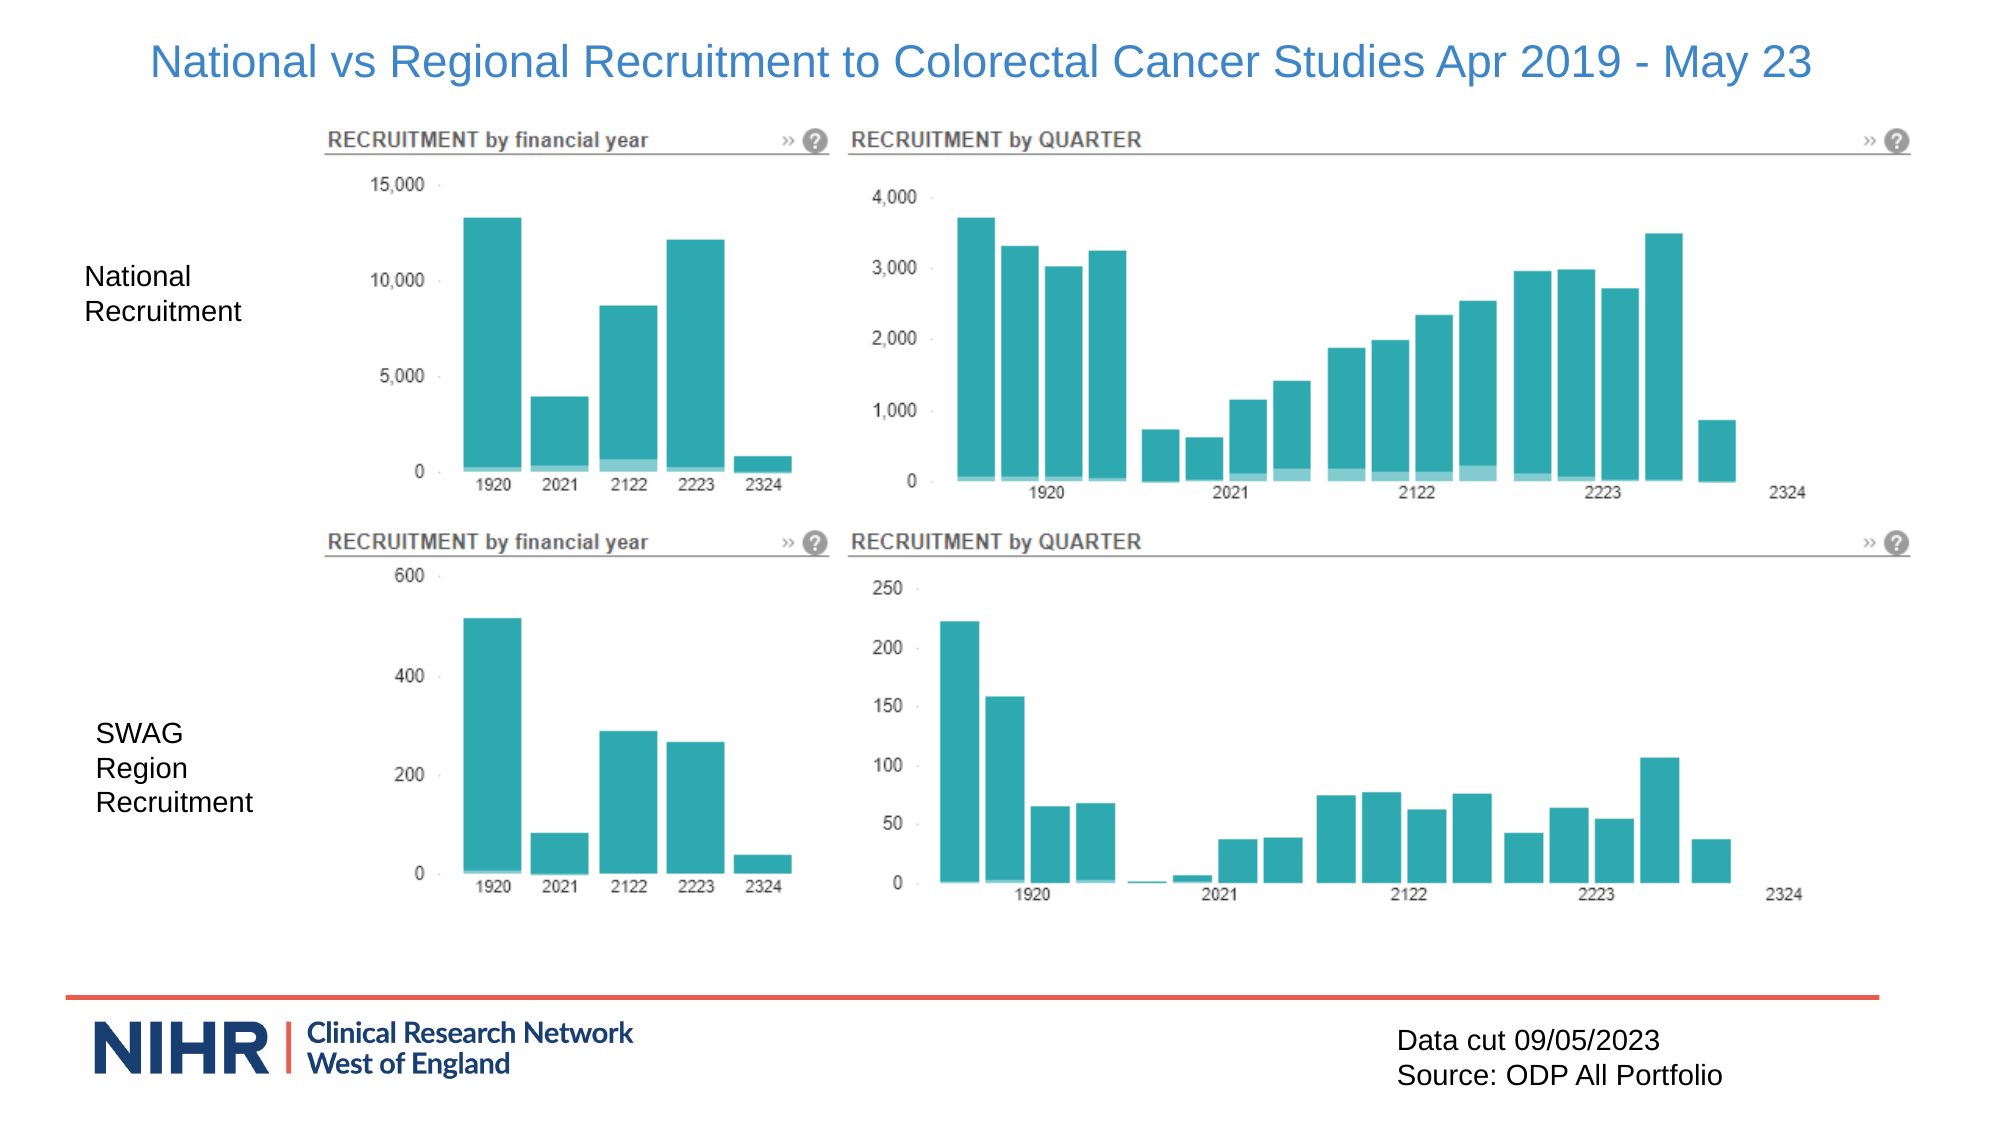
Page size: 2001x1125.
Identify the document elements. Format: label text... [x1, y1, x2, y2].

picture [65, 989, 679, 1103]
text_box National vs Regional Recruitment to Colorectal Cancer Studies Apr 2019 - May 23 [36, 17, 1940, 102]
picture [319, 529, 1915, 910]
picture [1516, 995, 1880, 1000]
text_box National Recruitment [69, 242, 284, 343]
text_box [679, 943, 1516, 1010]
text_box SWAG Region Recruitment [80, 698, 296, 834]
picture [319, 127, 1919, 505]
text_box Data cut 09/05/2023 Source: ODP All Portfolio [1381, 1005, 1848, 1106]
